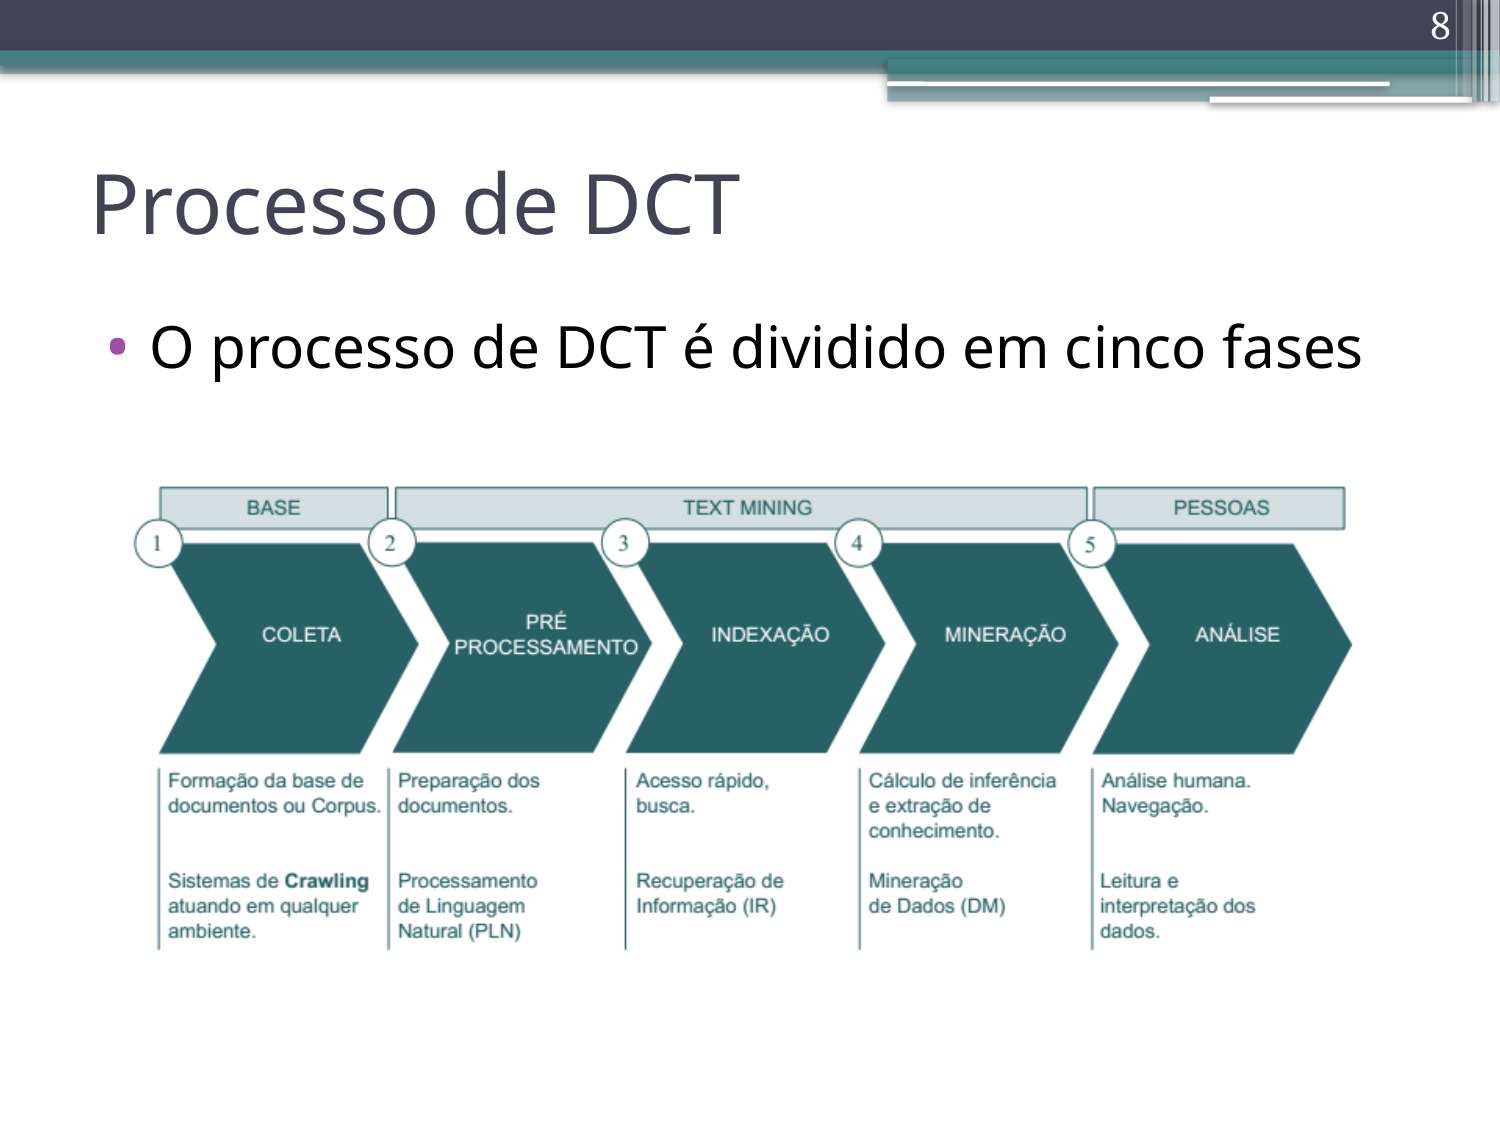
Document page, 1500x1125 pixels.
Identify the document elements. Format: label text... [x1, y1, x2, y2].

slide_number 8 [1341, 0, 1466, 61]
picture [123, 479, 1361, 971]
title Processo de DCT [75, 113, 1425, 289]
list O processo de DCT é dividido em cinco fases [75, 302, 1425, 1013]
